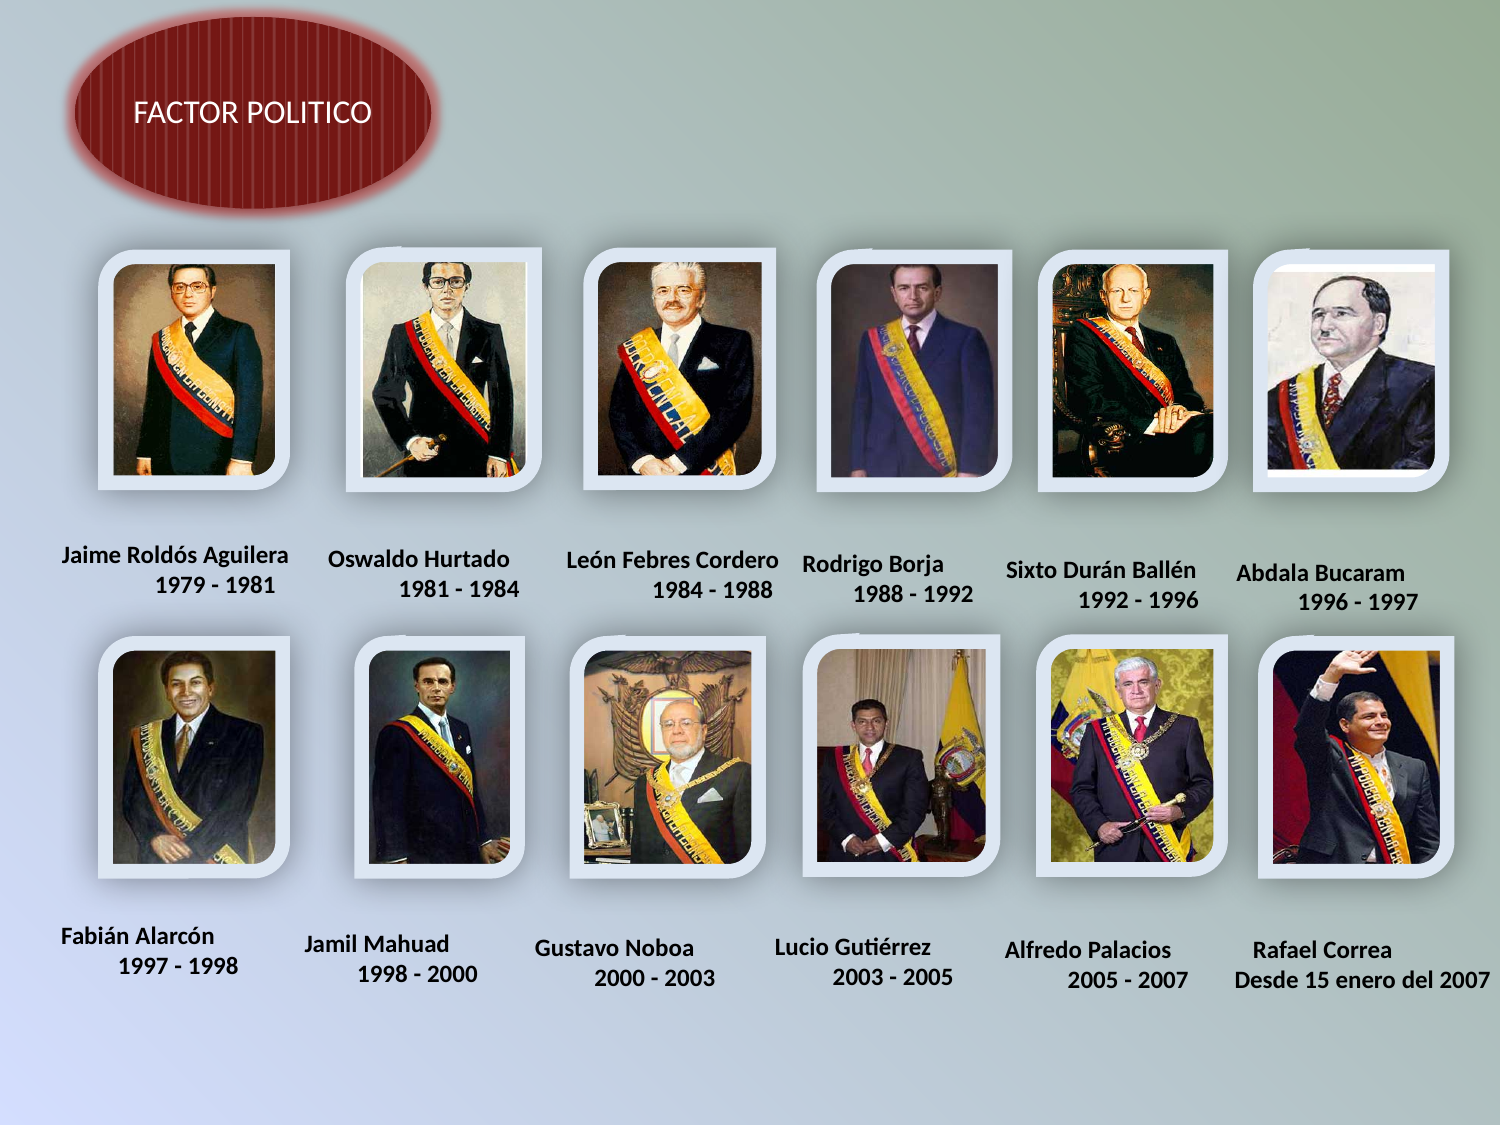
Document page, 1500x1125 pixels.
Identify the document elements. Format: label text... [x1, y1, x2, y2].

text_box Rodrigo Borja 1988 - 1992 [781, 540, 1046, 616]
picture [361, 643, 518, 872]
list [105, 256, 283, 483]
text_box Jamil Mahuad 1998 - 2000 [285, 919, 550, 995]
text_box Fabián Alarcón 1997 - 1998 [46, 911, 311, 987]
text_box Alfredo Palacios 2005 - 2007 [987, 925, 1208, 1001]
picture [576, 643, 759, 872]
picture [105, 643, 283, 872]
picture [1265, 643, 1448, 872]
picture [823, 256, 1006, 485]
picture [352, 254, 535, 485]
picture [1260, 256, 1443, 485]
text_box León Febres Cordero 1984 - 1988 [549, 536, 814, 611]
text_box Jaime Roldós Aguilera 1979 - 1981 [46, 530, 311, 606]
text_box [74, 16, 432, 209]
picture [1043, 641, 1221, 870]
text_box Oswaldo Hurtado 1981 - 1984 [313, 535, 577, 610]
text_box Rafael Correa Desde 15 enero del 2007 [1208, 925, 1500, 1001]
picture [590, 254, 770, 483]
picture [809, 641, 994, 870]
text_box Sixto Durán Ballén 1992 - 1996 [989, 546, 1254, 622]
text_box Abdala Bucaram 1996 - 1997 [1220, 548, 1485, 624]
text_box Gustavo Noboa 2000 - 2003 [517, 924, 782, 999]
picture [1045, 256, 1221, 485]
text_box Lucio Gutiérrez 2003 - 2005 [758, 923, 1023, 998]
